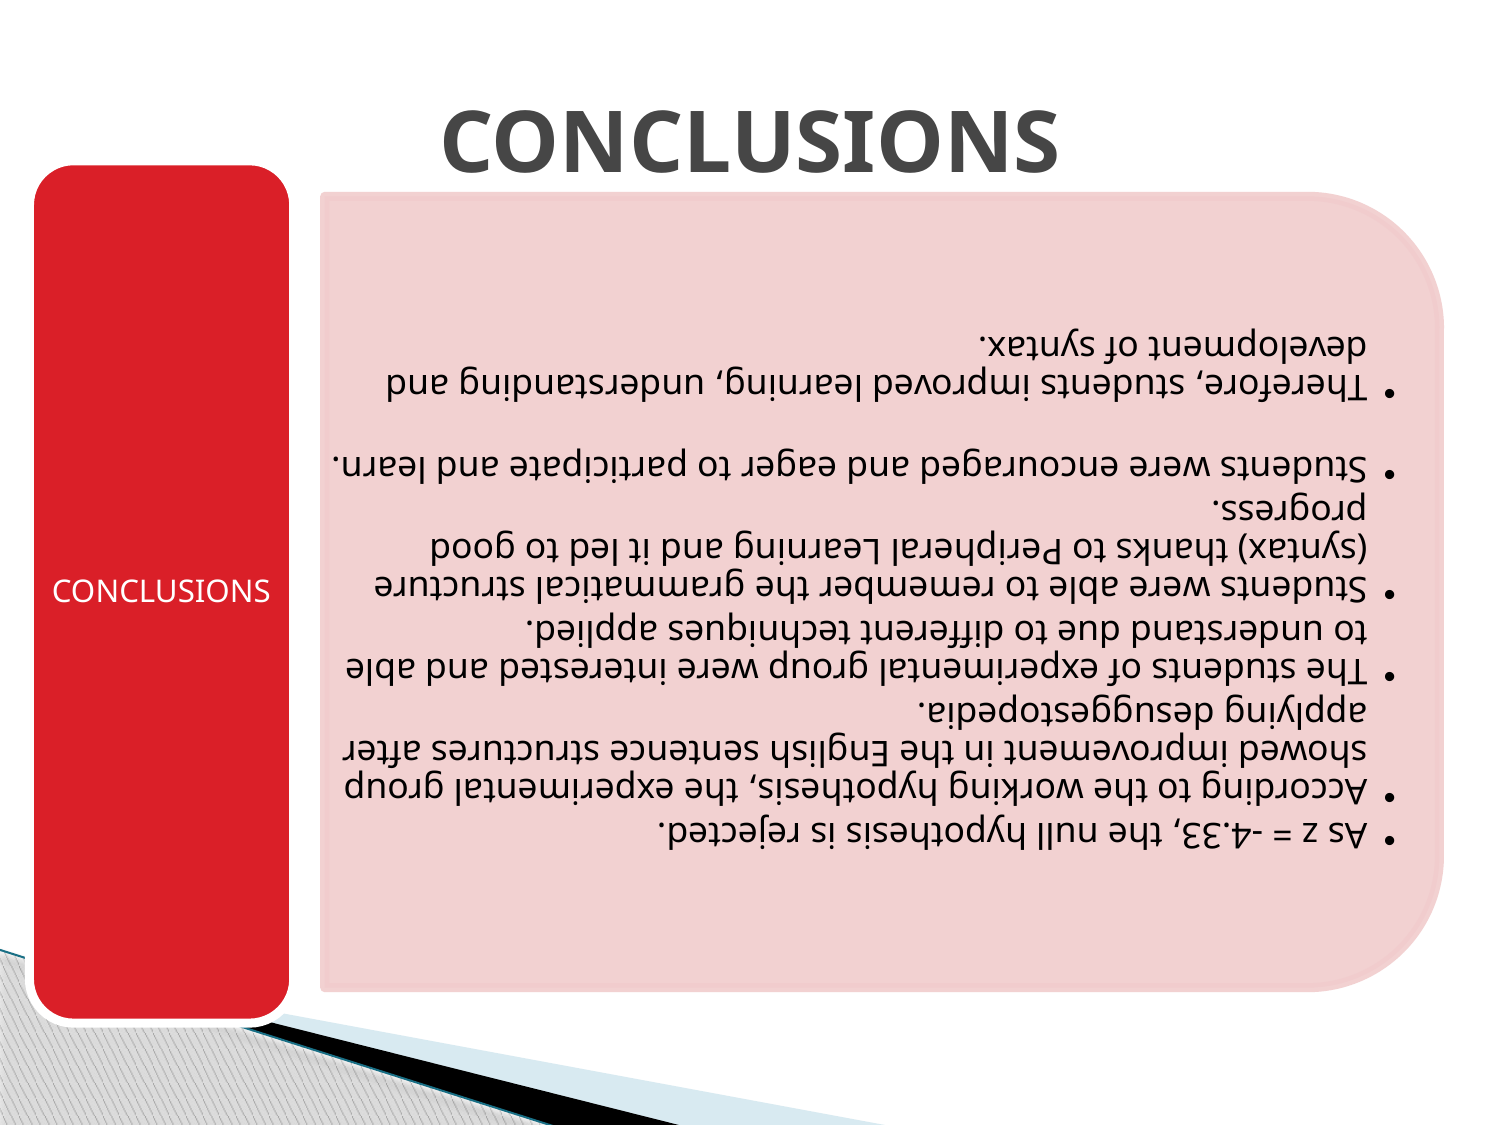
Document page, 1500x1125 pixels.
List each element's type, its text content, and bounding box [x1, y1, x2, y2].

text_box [29, 160, 1471, 1024]
title CONCLUSIONS [75, 45, 1425, 159]
